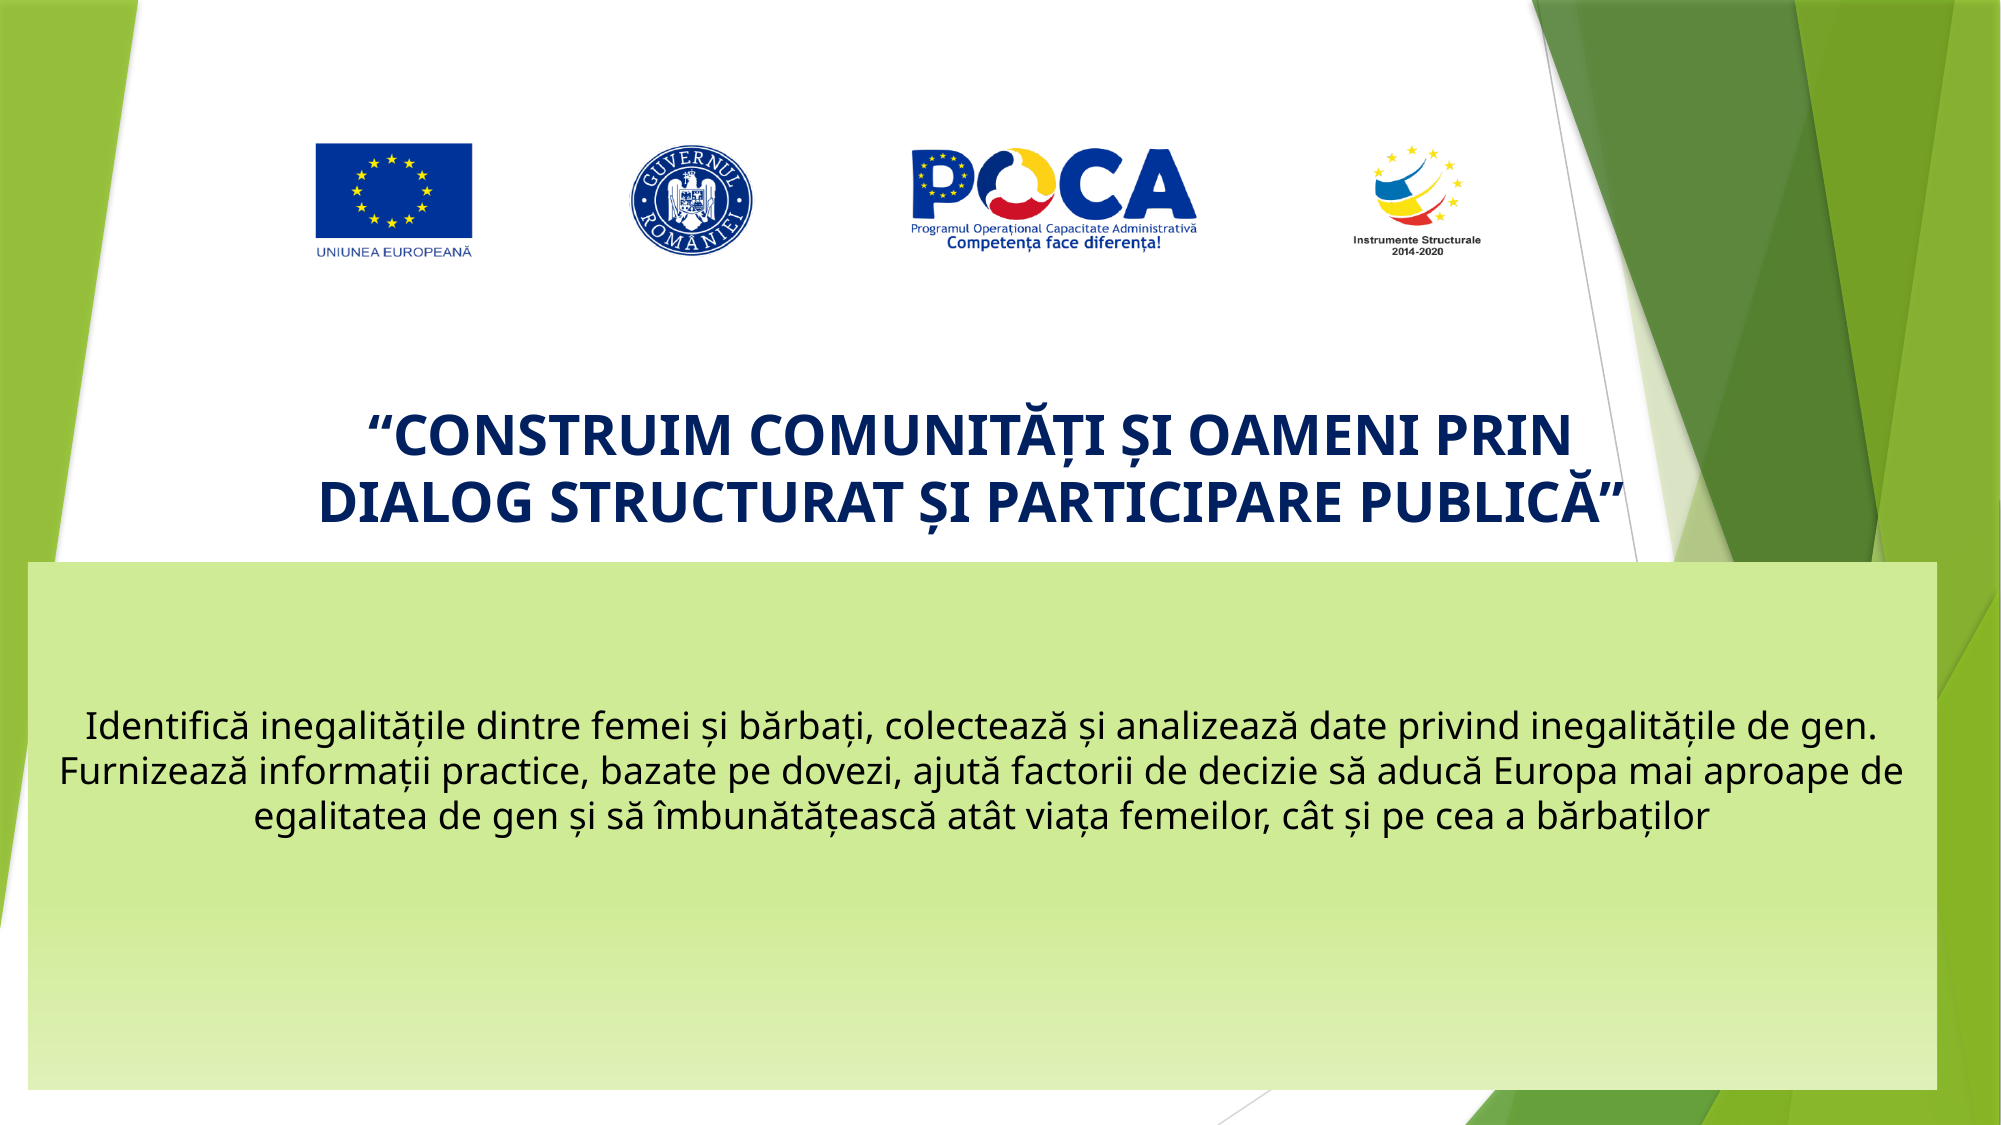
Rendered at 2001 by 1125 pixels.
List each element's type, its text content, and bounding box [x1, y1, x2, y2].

subtitle Identifică inegalitățile dintre femei și bărbați, colectează și analizează date privind inegalitățile de gen. Furnizează informații practice, bazate pe dovezi, ajută factorii de decizie să aducă Europa mai aproape de egalitatea de gen și să îmbunătățească atât viața femeilor, cât și pe cea a bărbaților [27, 562, 1938, 1090]
picture [314, 142, 1482, 258]
title “CONSTRUIM COMUNITĂȚI ȘI OAMENI PRIN DIALOG STRUCTURAT ȘI PARTICIPARE PUBLICĂ” [293, 332, 1649, 542]
